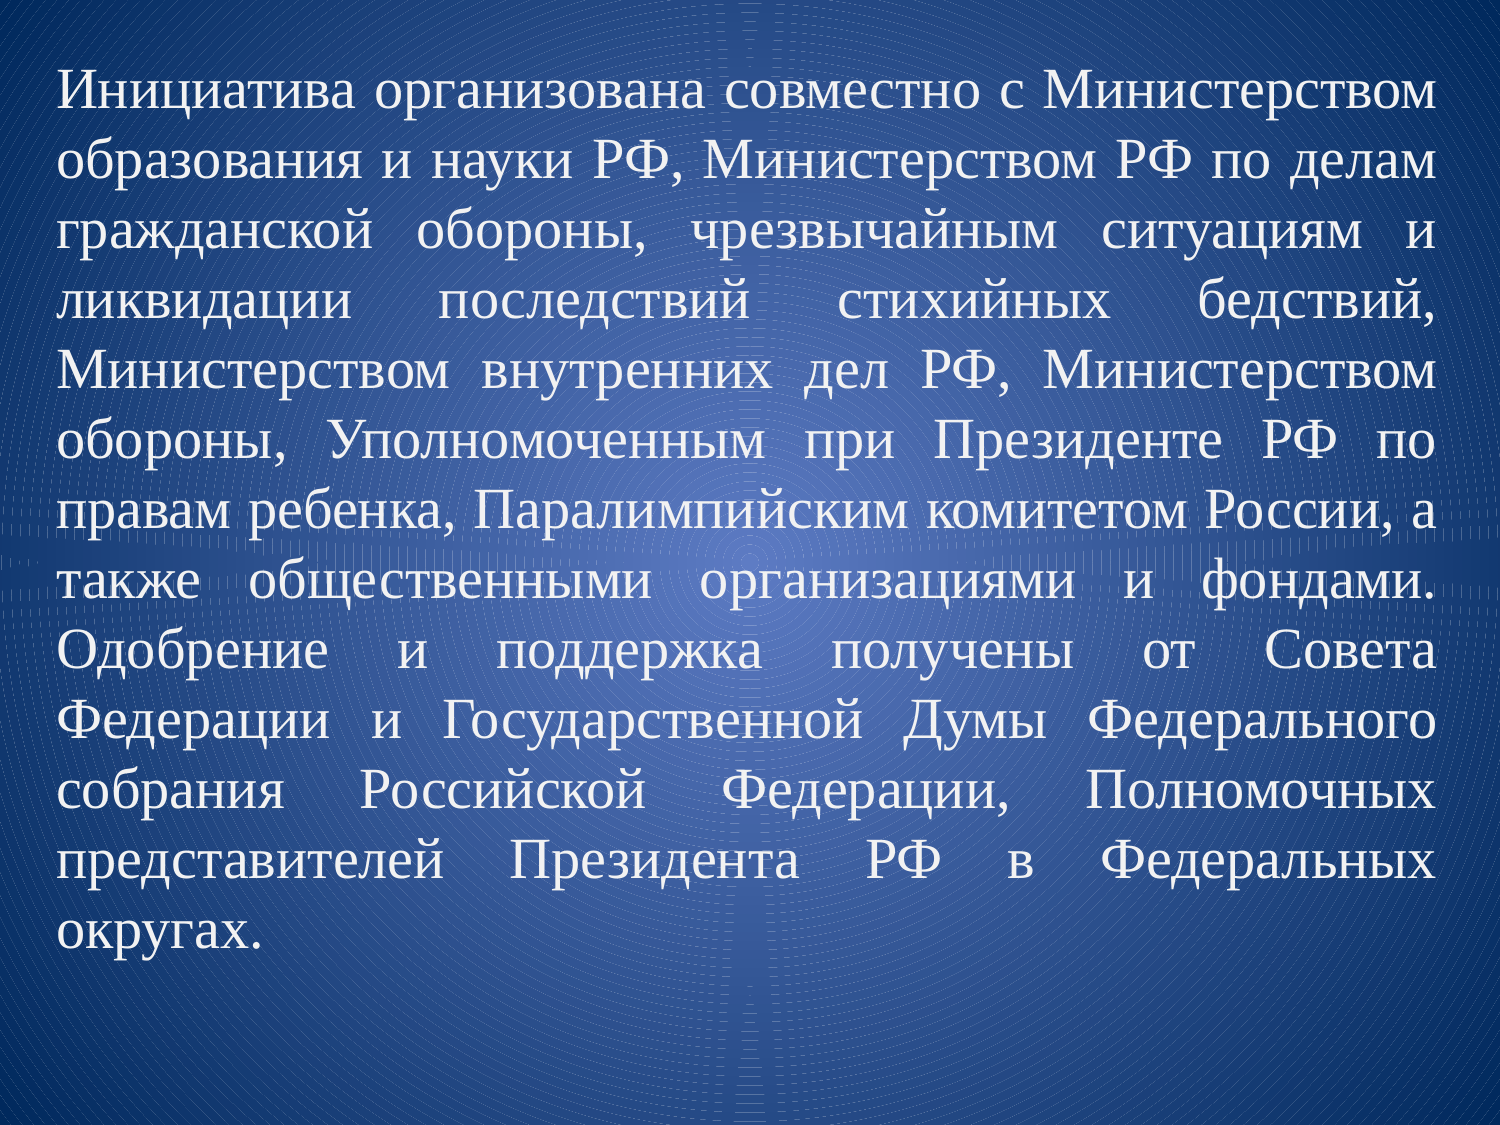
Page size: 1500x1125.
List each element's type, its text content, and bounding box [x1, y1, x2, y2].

text_box Инициатива организована совместно с Министерством образования и науки РФ, Министерством РФ по делам гражданской обороны, чрезвычайным ситуациям и ликвидации последствий стихийных бедствий, Министерством внутренних дел РФ, Министерством обороны, Уполномоченным при Президенте РФ по правам ребенка, Паралимпийским комитетом России, а также общественными организациями и фондами. Одобрение и поддержка получены от Совета Федерации и Государственной Думы Федерального собрания Российской Федерации, Полномочных представителей Президента РФ в Федеральных округах. [41, 42, 1453, 968]
